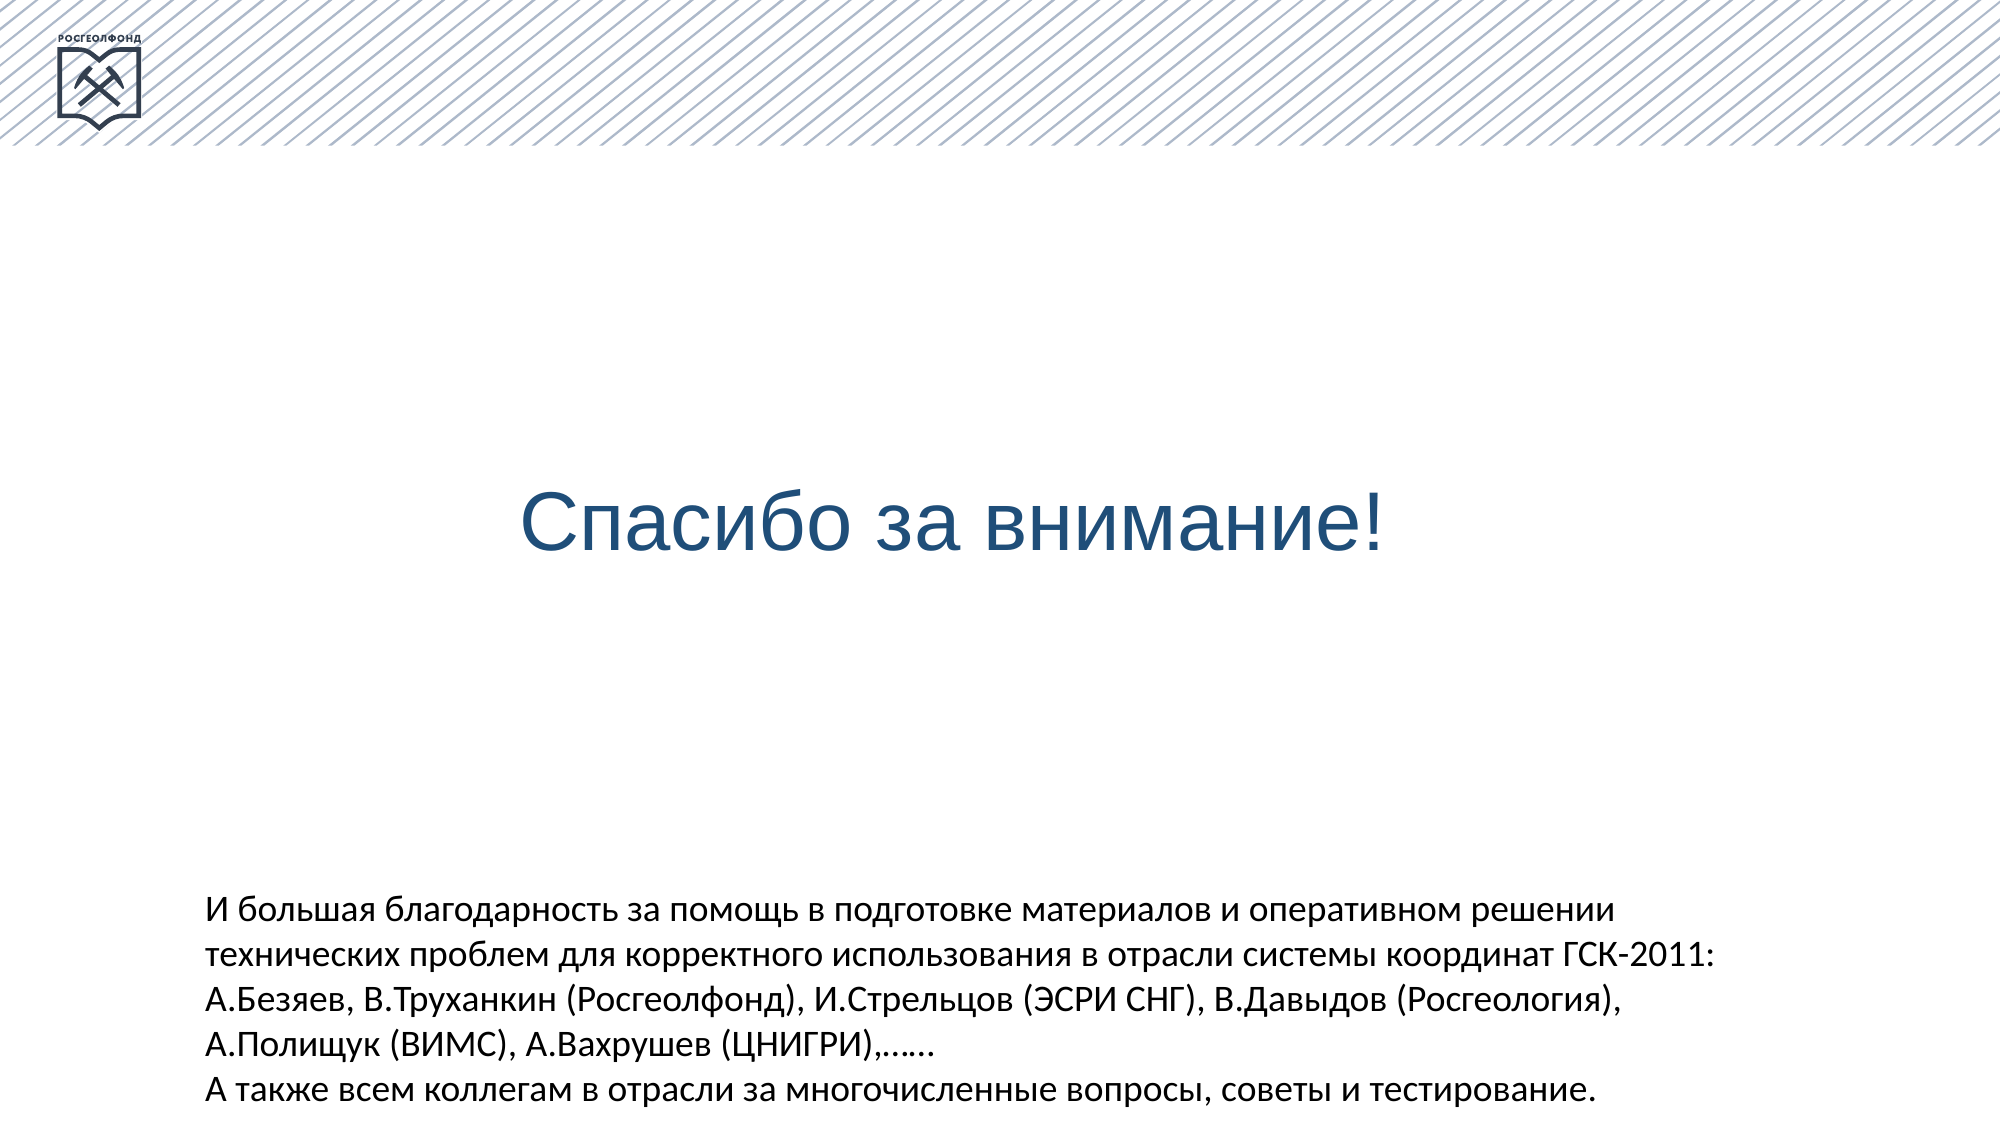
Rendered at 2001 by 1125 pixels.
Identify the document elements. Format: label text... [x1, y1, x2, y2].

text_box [57, 34, 142, 131]
text_box Спасибо за внимание! [504, 460, 1472, 576]
text_box И большая благодарность за помощь в подготовке материалов и оперативном решении технических проблем для корректного использования в отрасли системы координат ГСК-2011: А.Безяев, В.Труханкин (Росгеолфонд), И.Стрельцов (ЭСРИ СНГ), В.Давыдов (Росгеология), А.Полищук (ВИМС), А.Вахрушев (ЦНИГРИ),…… А также всем коллегам в отрасли за многочисленные вопросы, советы и тестирование. [190, 877, 1794, 1117]
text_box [0, 0, 2000, 146]
